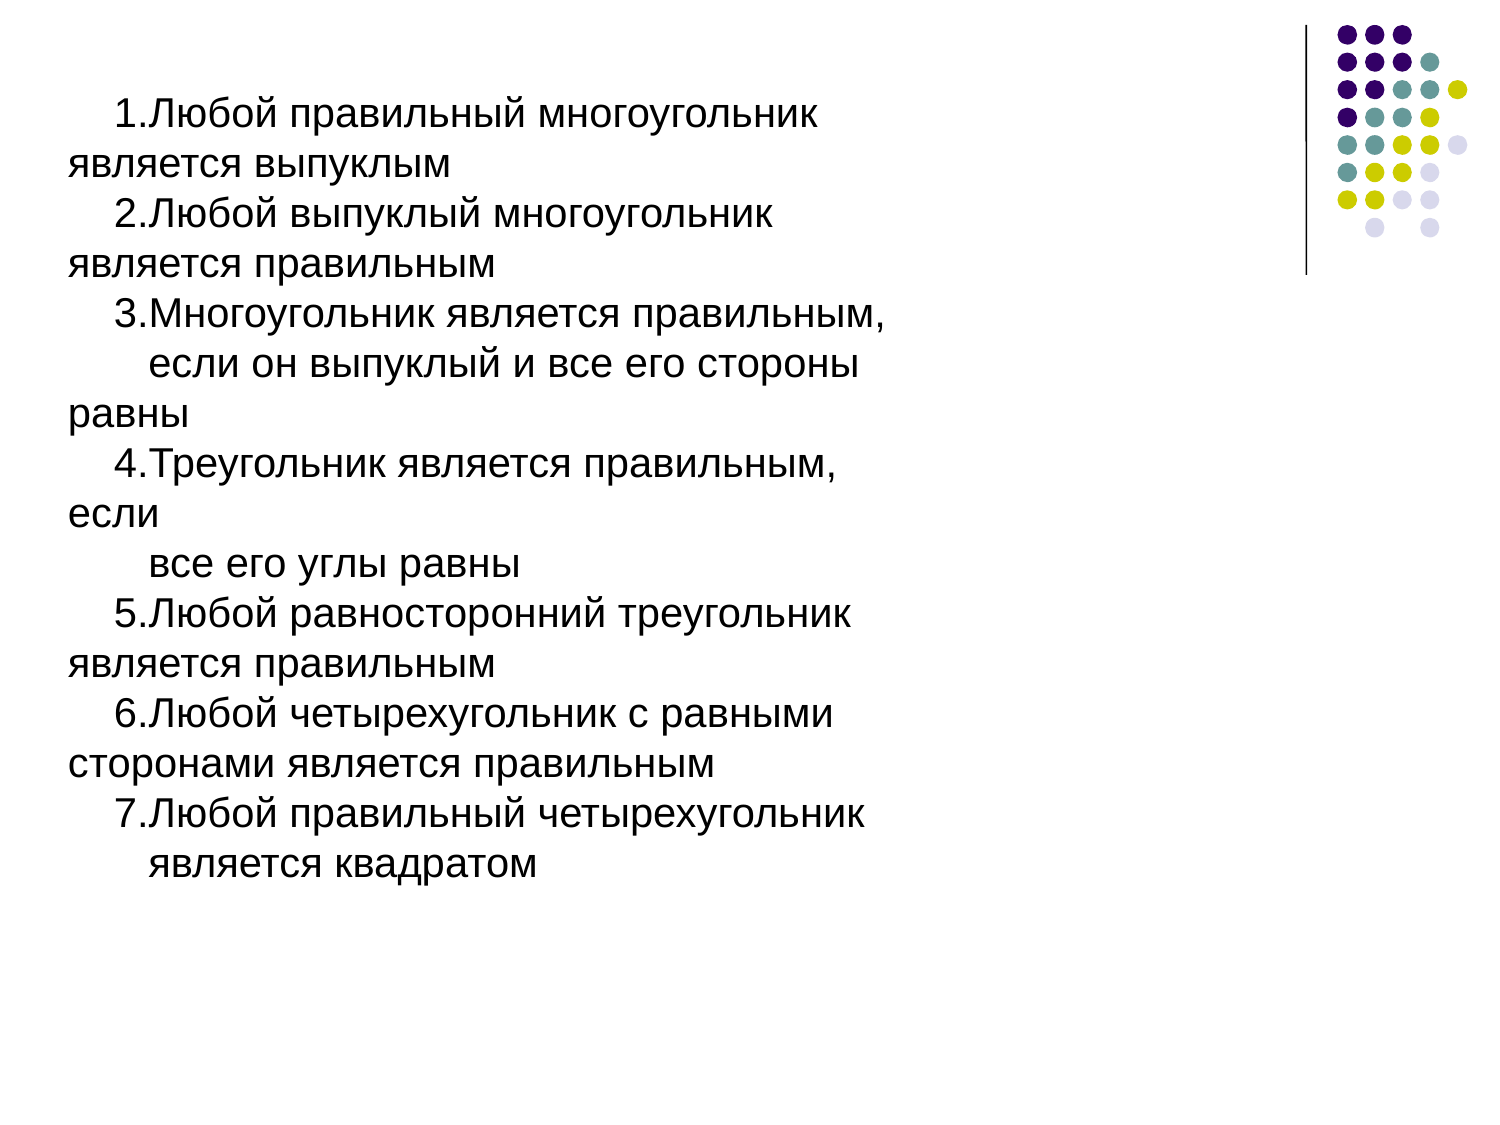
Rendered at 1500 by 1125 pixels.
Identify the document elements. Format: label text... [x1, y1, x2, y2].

text_box 1.Любой правильный многоугольник является выпуклым 2.Любой выпуклый многоугольник является правильным 3.Многоугольник является правильным, если он выпуклый и все его стороны равны 4.Треугольник является правильным, если все его углы равны 5.Любой равносторонний треугольник является правильным 6.Любой четырехугольник с равными сторонами является правильным 7.Любой правильный четырехугольник является квадратом [53, 78, 928, 894]
